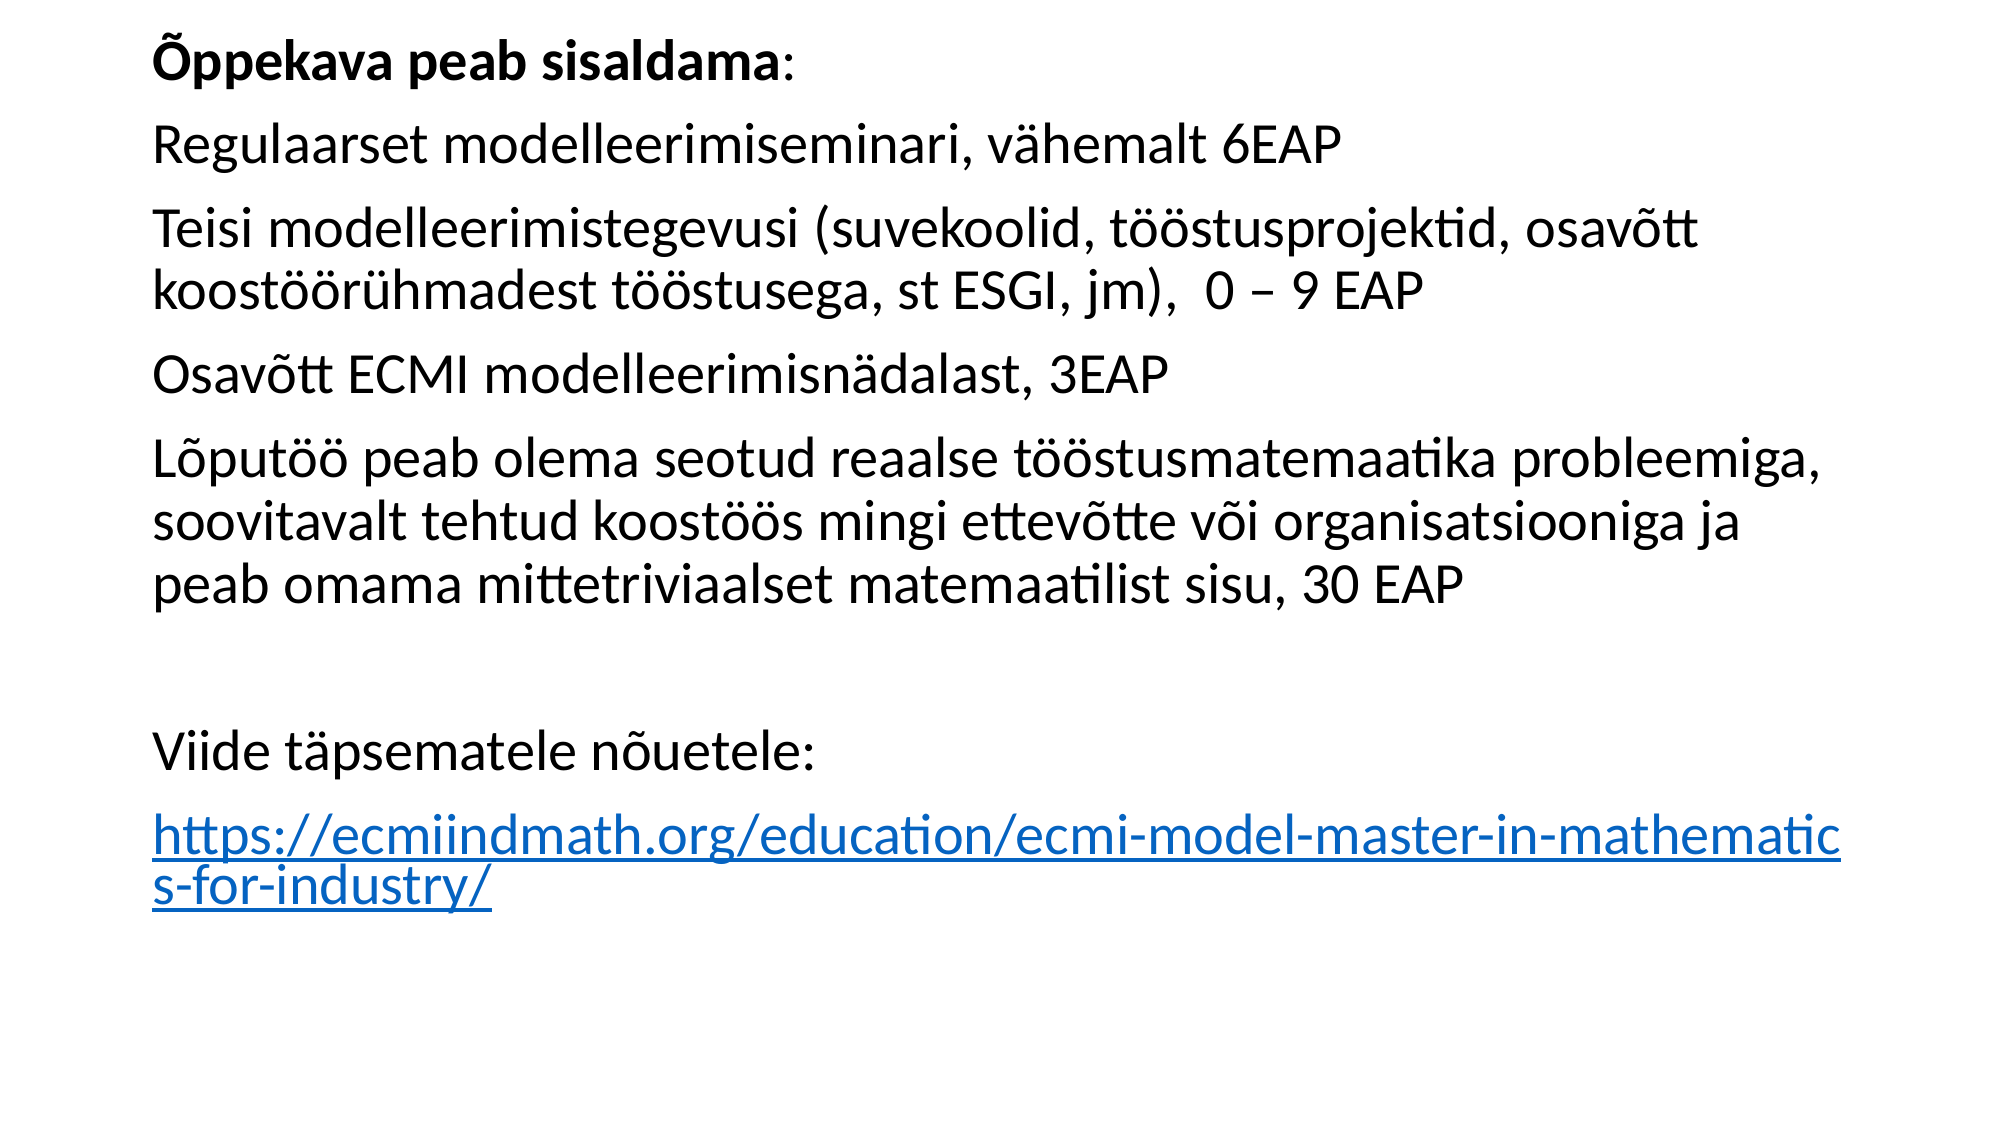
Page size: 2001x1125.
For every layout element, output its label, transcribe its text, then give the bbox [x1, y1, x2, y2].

list Õppekava peab sisaldama: Regulaarset modelleerimiseminari, vähemalt 6EAP Teisi modelleerimistegevusi (suvekoolid, tööstusprojektid, osavõtt koostöörühmadest tööstusega, st ESGI, jm), 0 – 9 EAP Osavõtt ECMI modelleerimisnädalast, 3EAP Lõputöö peab olema seotud reaalse tööstusmatemaatika probleemiga, soovitavalt tehtud koostöös mingi ettevõtte või organisatsiooniga ja peab omama mittetriviaalset matemaatilist sisu, 30 EAP Viide täpsematele nõuetele: https://ecmiindmath.org/education/ecmi-model-master-in-mathematics-for-industry/ [137, 22, 1863, 1014]
